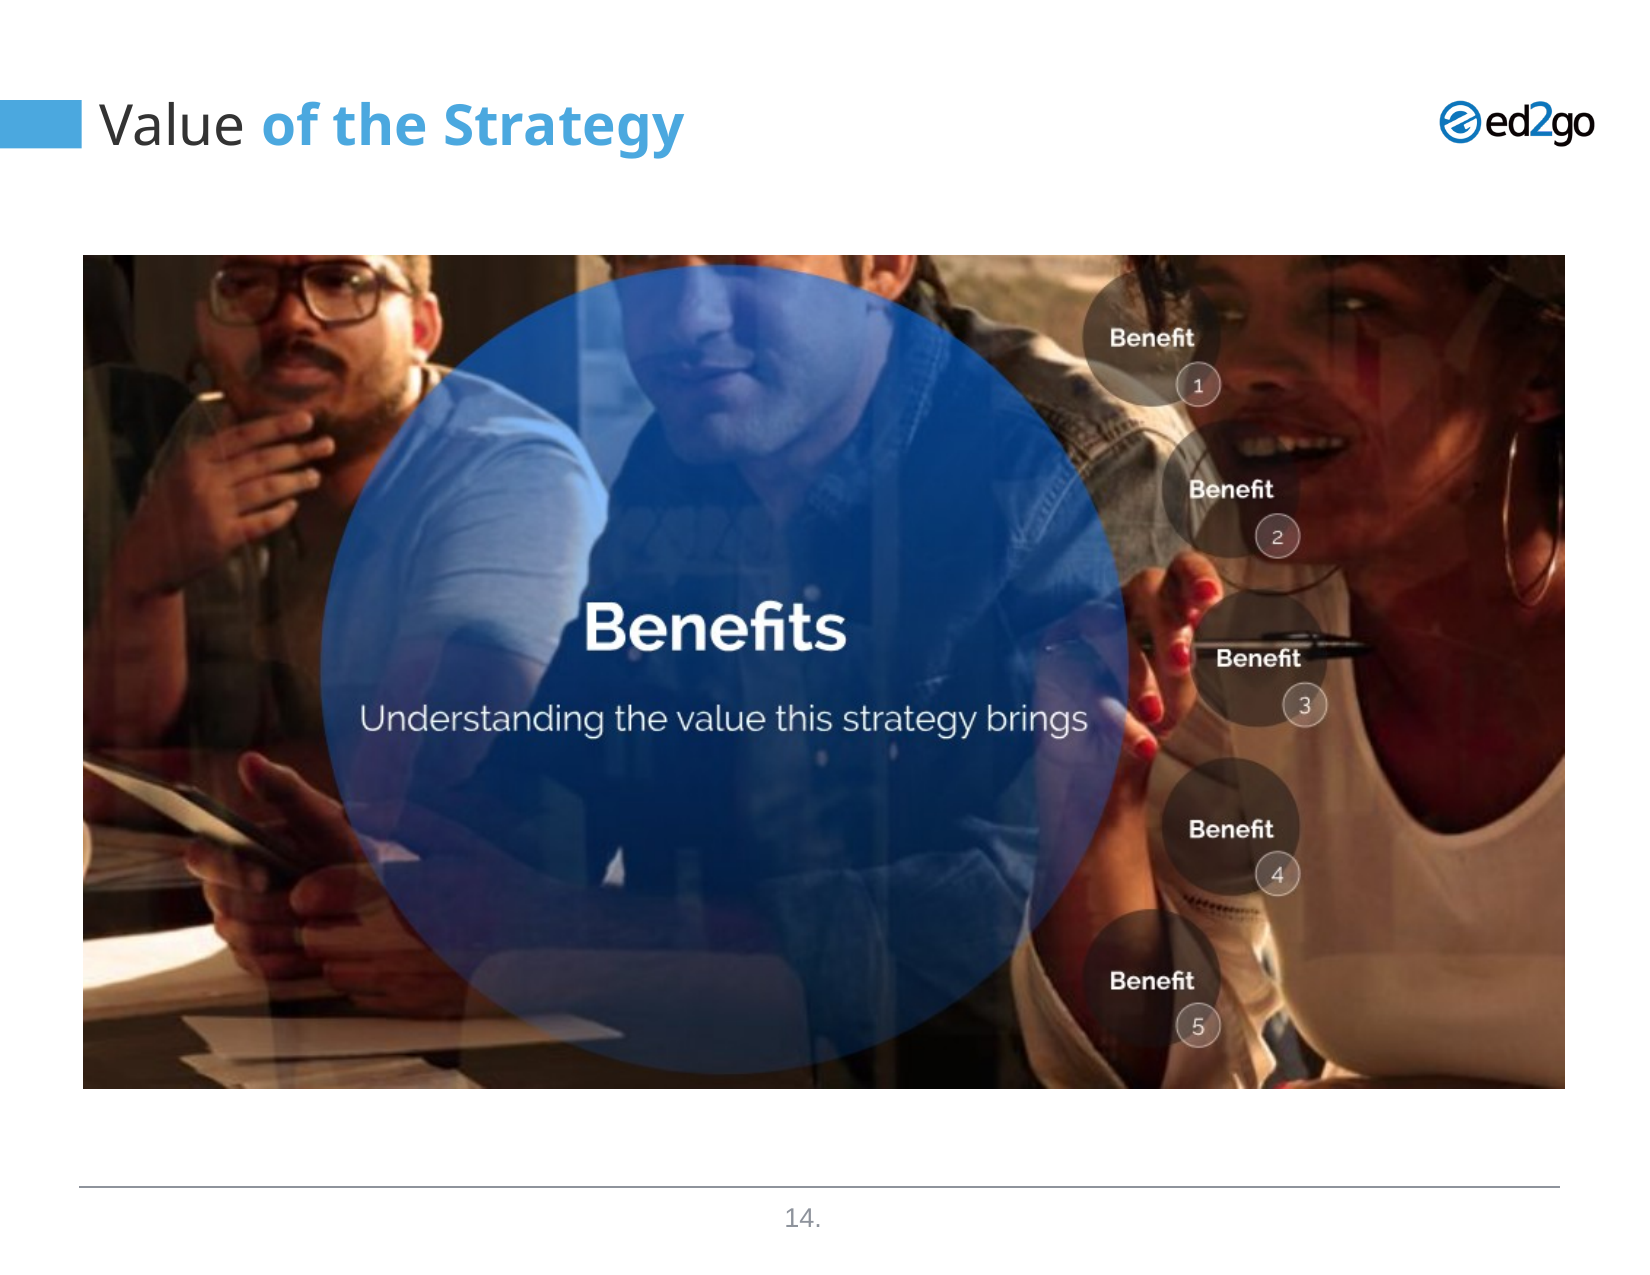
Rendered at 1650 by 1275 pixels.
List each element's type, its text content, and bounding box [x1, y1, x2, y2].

text_box [83, 255, 1565, 1089]
text_box [0, 100, 82, 149]
slide_number 14. [780, 1201, 824, 1275]
picture [1437, 98, 1597, 149]
text_box Value of the Strategy [99, 88, 1637, 157]
